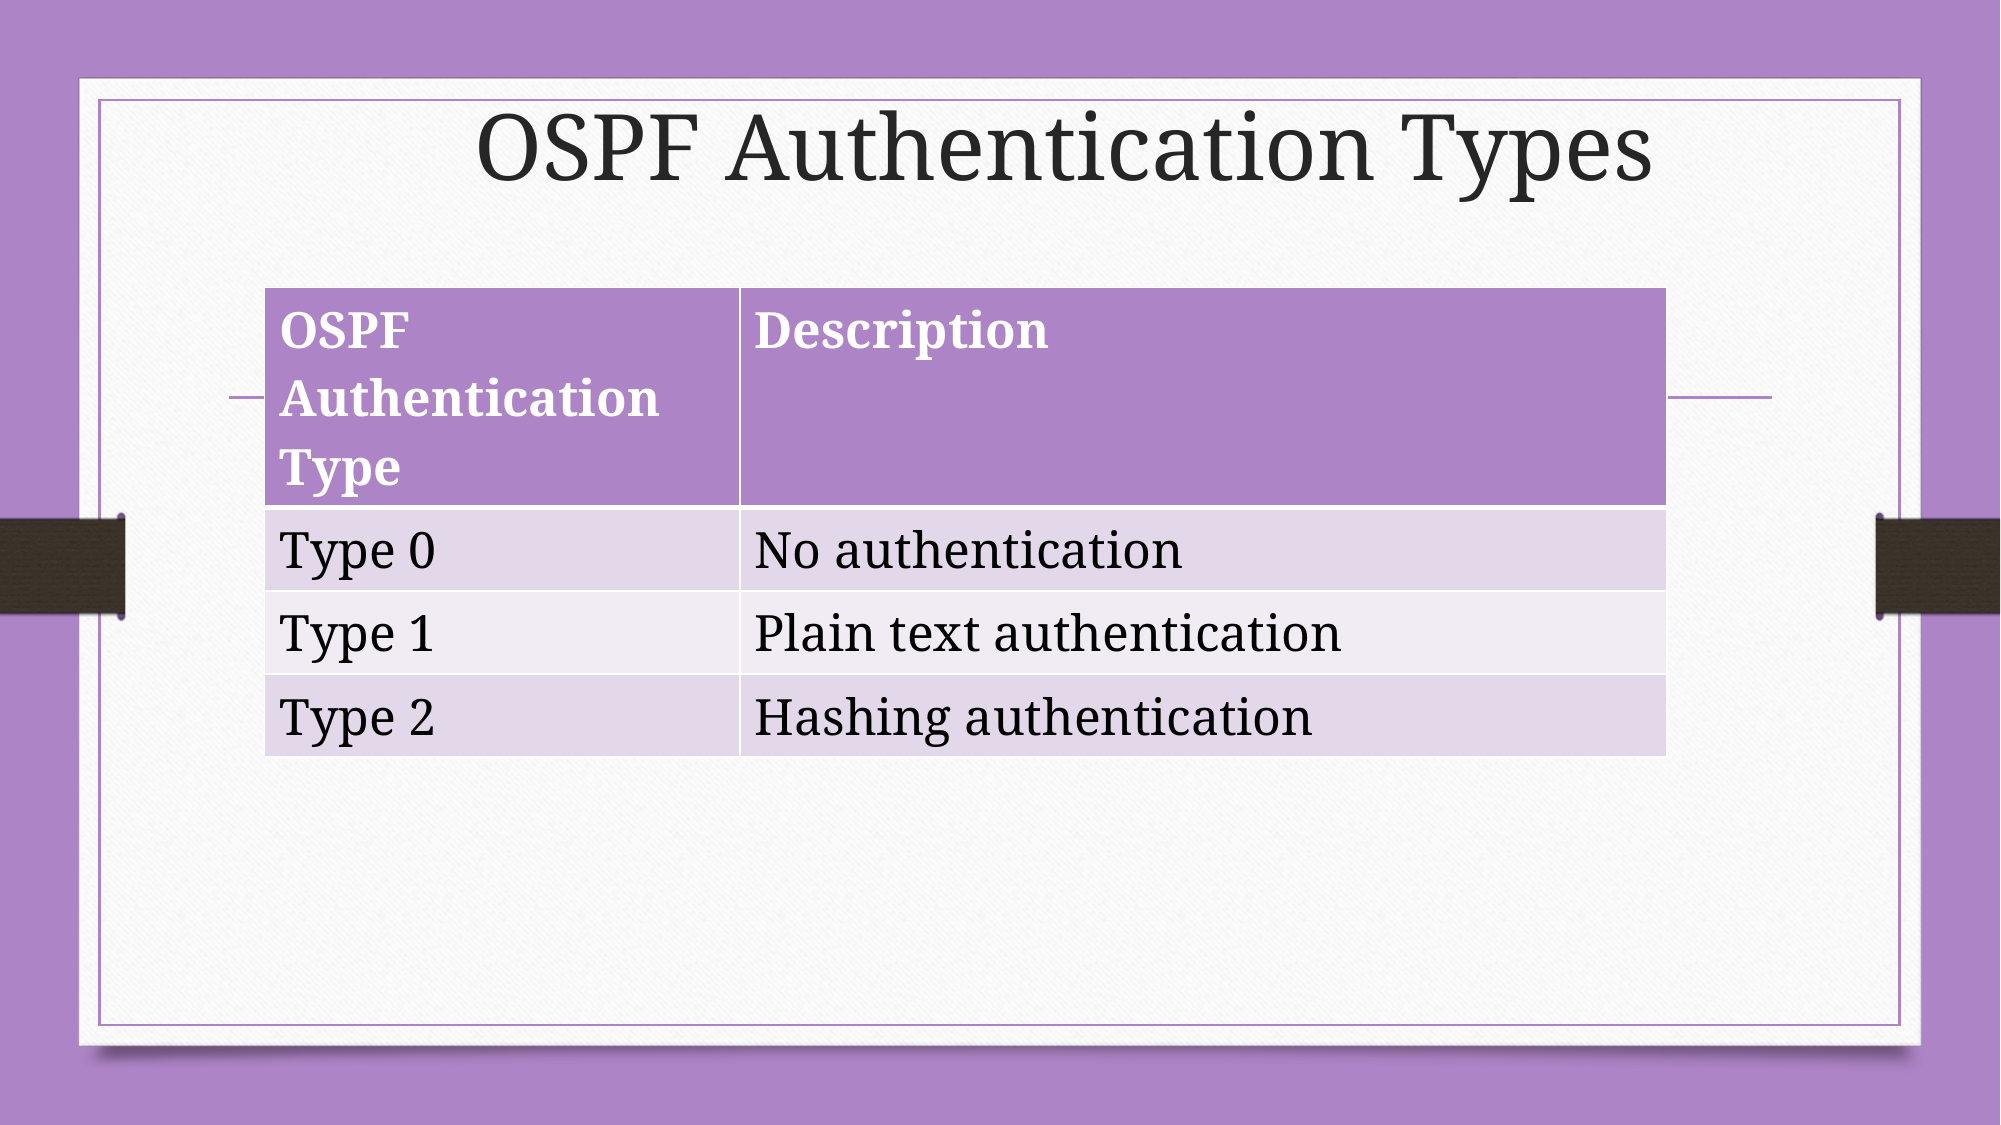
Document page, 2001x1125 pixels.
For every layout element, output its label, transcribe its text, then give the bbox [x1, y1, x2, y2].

picture [0, 0, 2001, 1125]
table_cell Type 1 [265, 592, 739, 673]
table_header Description [741, 288, 1666, 505]
table_cell Type 2 [265, 675, 739, 756]
title OSPF Authentication Types [243, 0, 1887, 288]
table_cell Type 0 [265, 510, 739, 590]
table_header OSPF Authentication Type [265, 288, 739, 505]
table_cell Hashing authentication [741, 675, 1666, 756]
table_cell No authentication [741, 510, 1666, 590]
table_cell Plain text authentication [741, 592, 1666, 673]
